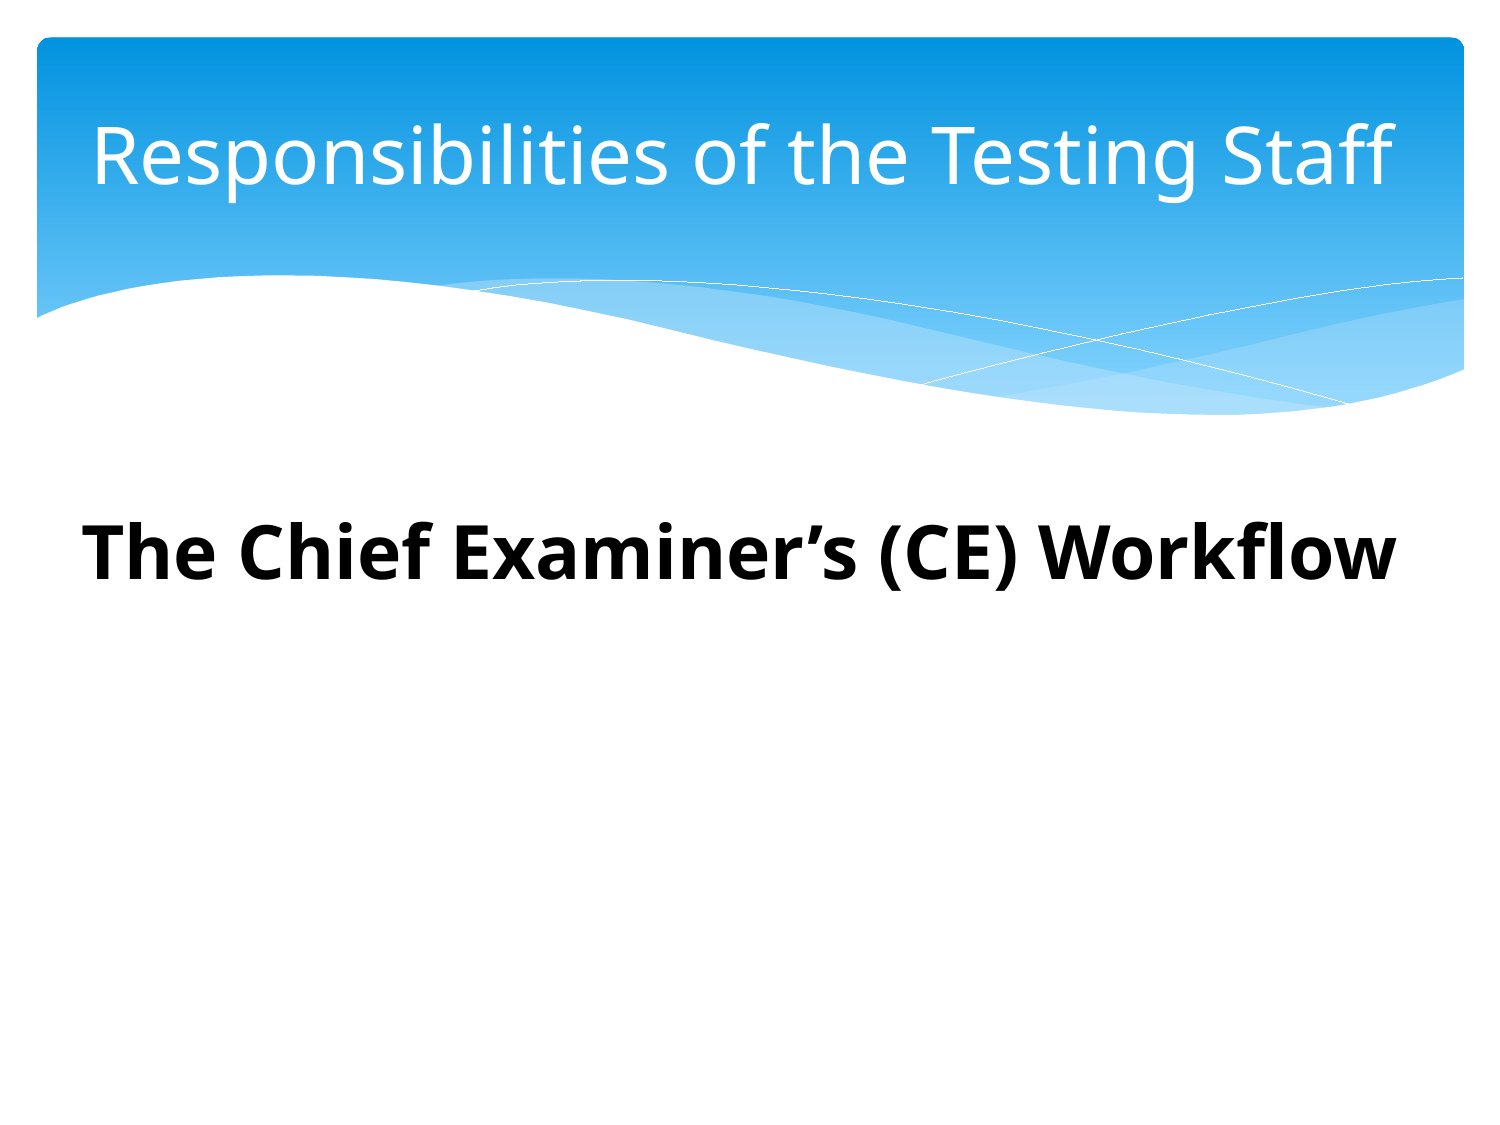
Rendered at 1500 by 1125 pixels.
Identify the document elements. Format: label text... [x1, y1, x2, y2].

text_box The Chief Examiner’s (CE) Workflow [66, 496, 1414, 602]
title Responsibilities of the Testing Staff [67, 50, 1418, 256]
